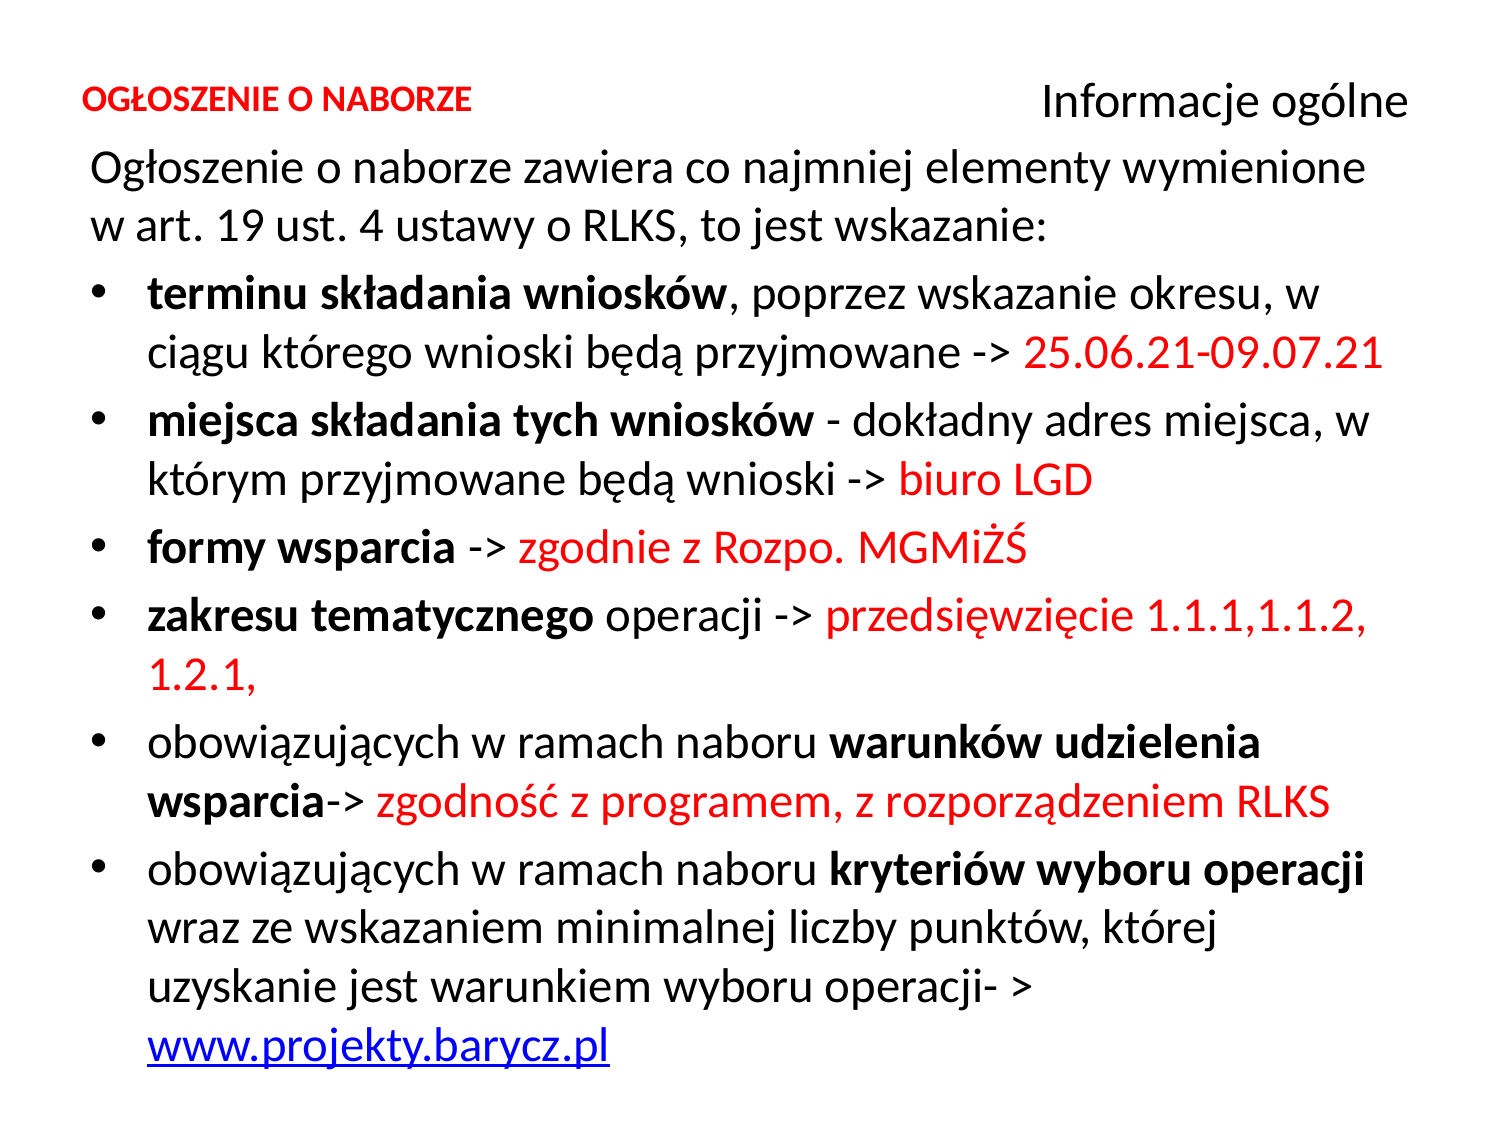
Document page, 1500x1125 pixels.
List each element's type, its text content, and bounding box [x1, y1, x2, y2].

list Ogłoszenie o naborze zawiera co najmniej elementy wymienione w art. 19 ust. 4 ustawy o RLKS, to jest wskazanie: terminu składania wniosków, poprzez wskazanie okresu, w ciągu którego wnioski będą przyjmowane -> 25.06.21-09.07.21 miejsca składania tych wniosków - dokładny adres miejsca, w którym przyjmowane będą wnioski -> biuro LGD formy wsparcia -> zgodnie z Rozpo. MGMiŻŚ zakresu tematycznego operacji -> przedsięwzięcie 1.1.1,1.1.2, 1.2.1, obowiązujących w ramach naboru warunków udzielenia wsparcia-> zgodność z programem, z rozporządzeniem RLKS obowiązujących w ramach naboru kryteriów wyboru operacji wraz ze wskazaniem minimalnej liczby punktów, której uzyskanie jest warunkiem wyboru operacji- > www.projekty.barycz.pl [75, 126, 1425, 1083]
text_box OGŁOSZENIE O NABORZE [67, 66, 609, 127]
title Informacje ogólne [75, 45, 1425, 126]
